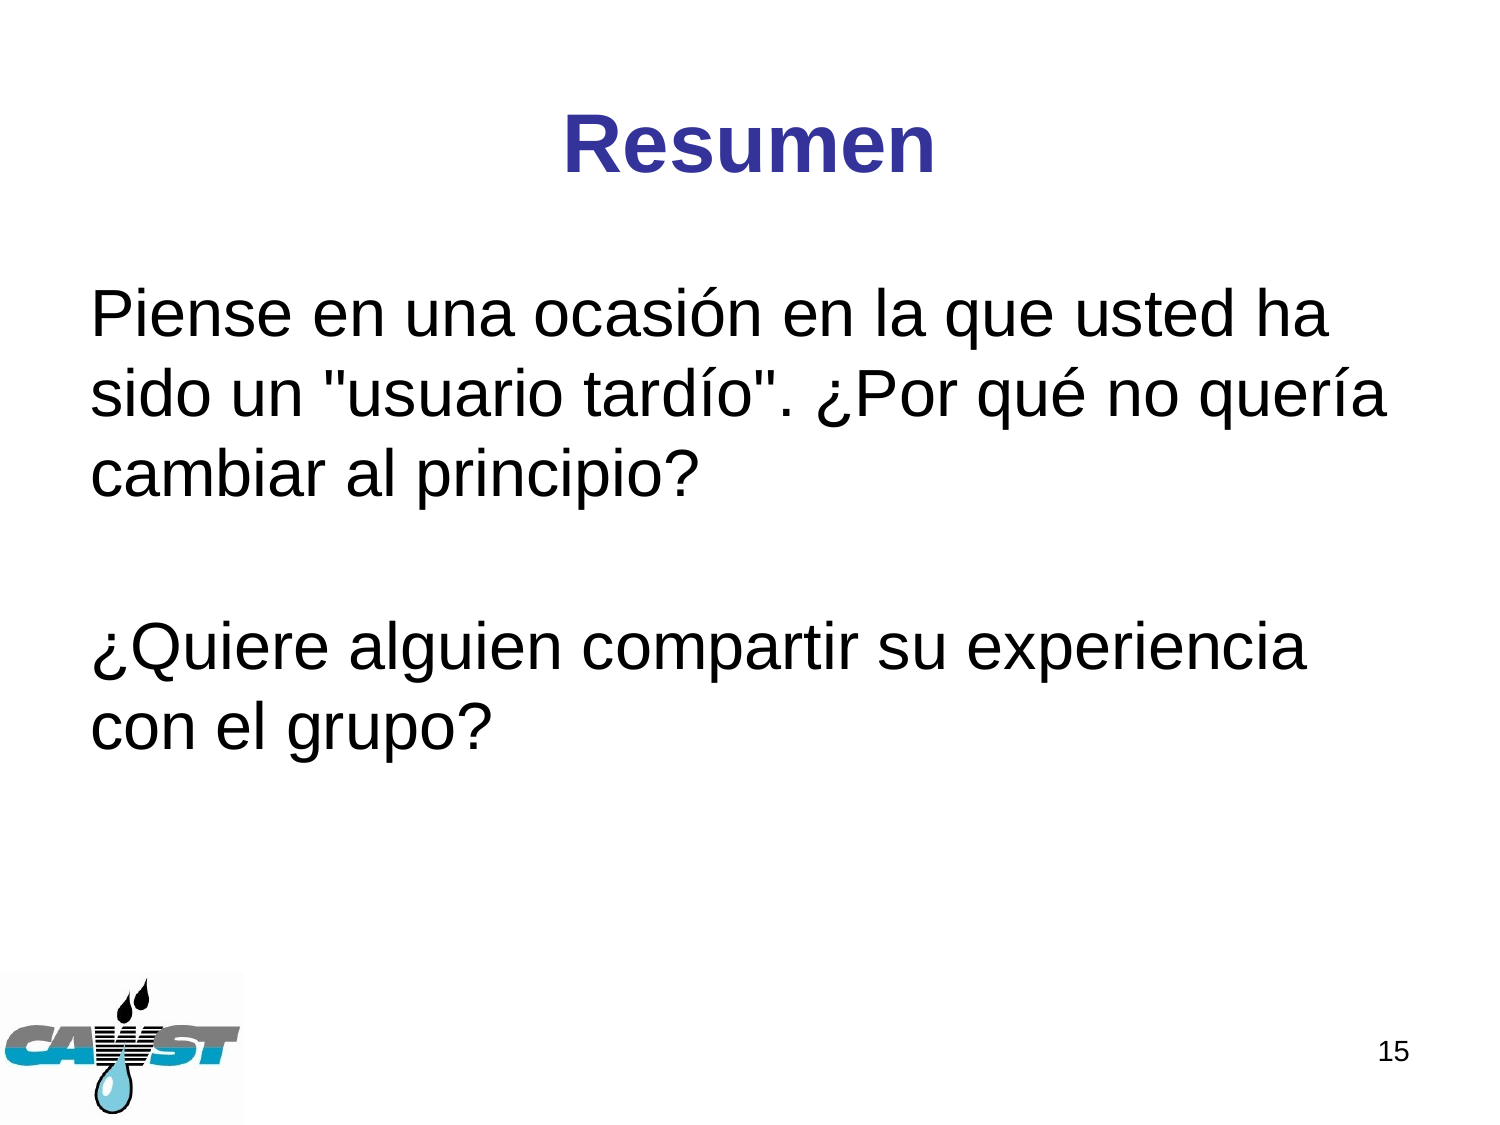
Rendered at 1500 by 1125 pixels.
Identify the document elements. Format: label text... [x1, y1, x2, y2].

list Piense en una ocasión en la que usted ha sido un "usuario tardío". ¿Por qué no quería cambiar al principio? ¿Quiere alguien compartir su experiencia con el grupo? [75, 262, 1425, 1005]
title Resumen [75, 45, 1425, 233]
picture [0, 972, 245, 1125]
slide_number 15 [1074, 1024, 1425, 1103]
